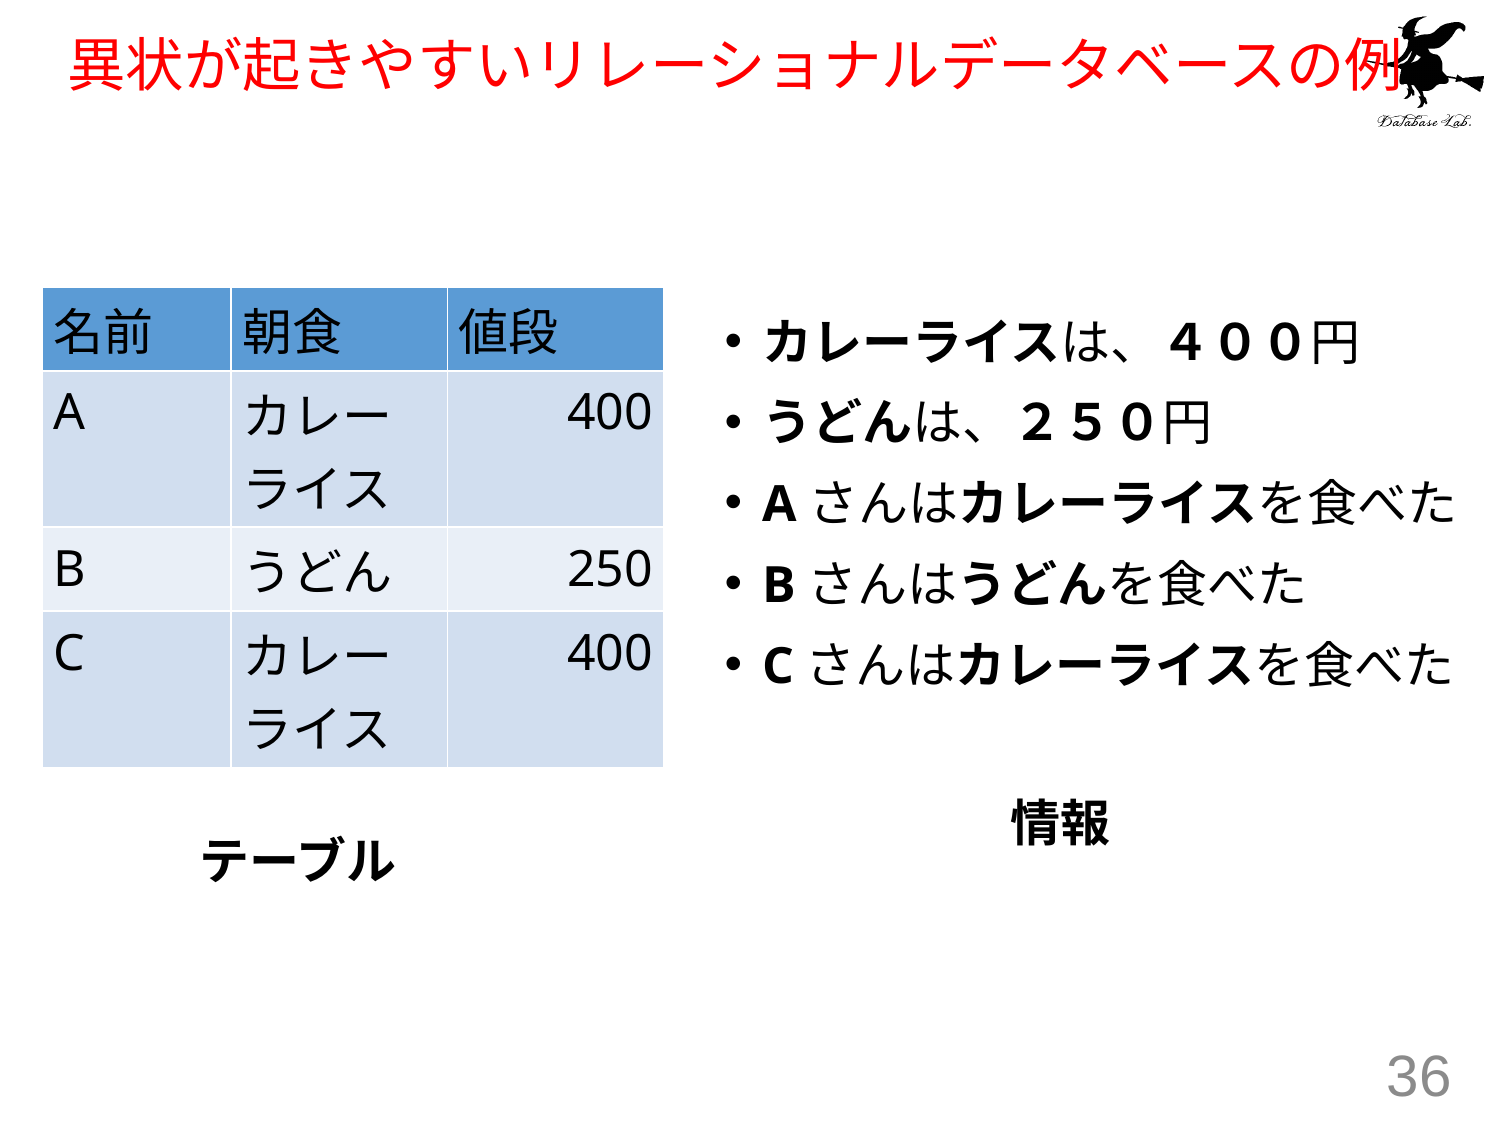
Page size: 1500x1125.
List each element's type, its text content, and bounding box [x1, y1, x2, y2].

table_cell A [43, 372, 230, 526]
text_box 情報 [995, 784, 1126, 860]
table_cell 400 [448, 612, 663, 767]
table_cell B [43, 528, 230, 610]
text_box カレーライスは、４００円 うどんは、２５０円 Aさんはカレーライスを食べた Bさんはうどんを食べた Cさんはカレーライスを食べた [713, 304, 1483, 655]
text_box テーブル [184, 822, 412, 898]
table_cell C [43, 612, 230, 767]
picture [1362, 14, 1486, 130]
table_header 名前 [43, 288, 230, 370]
table_cell 250 [448, 528, 663, 610]
title 異状が起きやすいリレーショナルデータベースの例 [52, 28, 1441, 106]
table_header 朝食 [232, 288, 447, 370]
table_cell カレーライス [232, 372, 447, 526]
table_cell カレーライス [232, 612, 447, 767]
table_cell うどん [232, 528, 447, 610]
table_cell 400 [448, 372, 663, 526]
slide_number 36 [1129, 1042, 1467, 1103]
table_header 値段 [448, 288, 663, 370]
